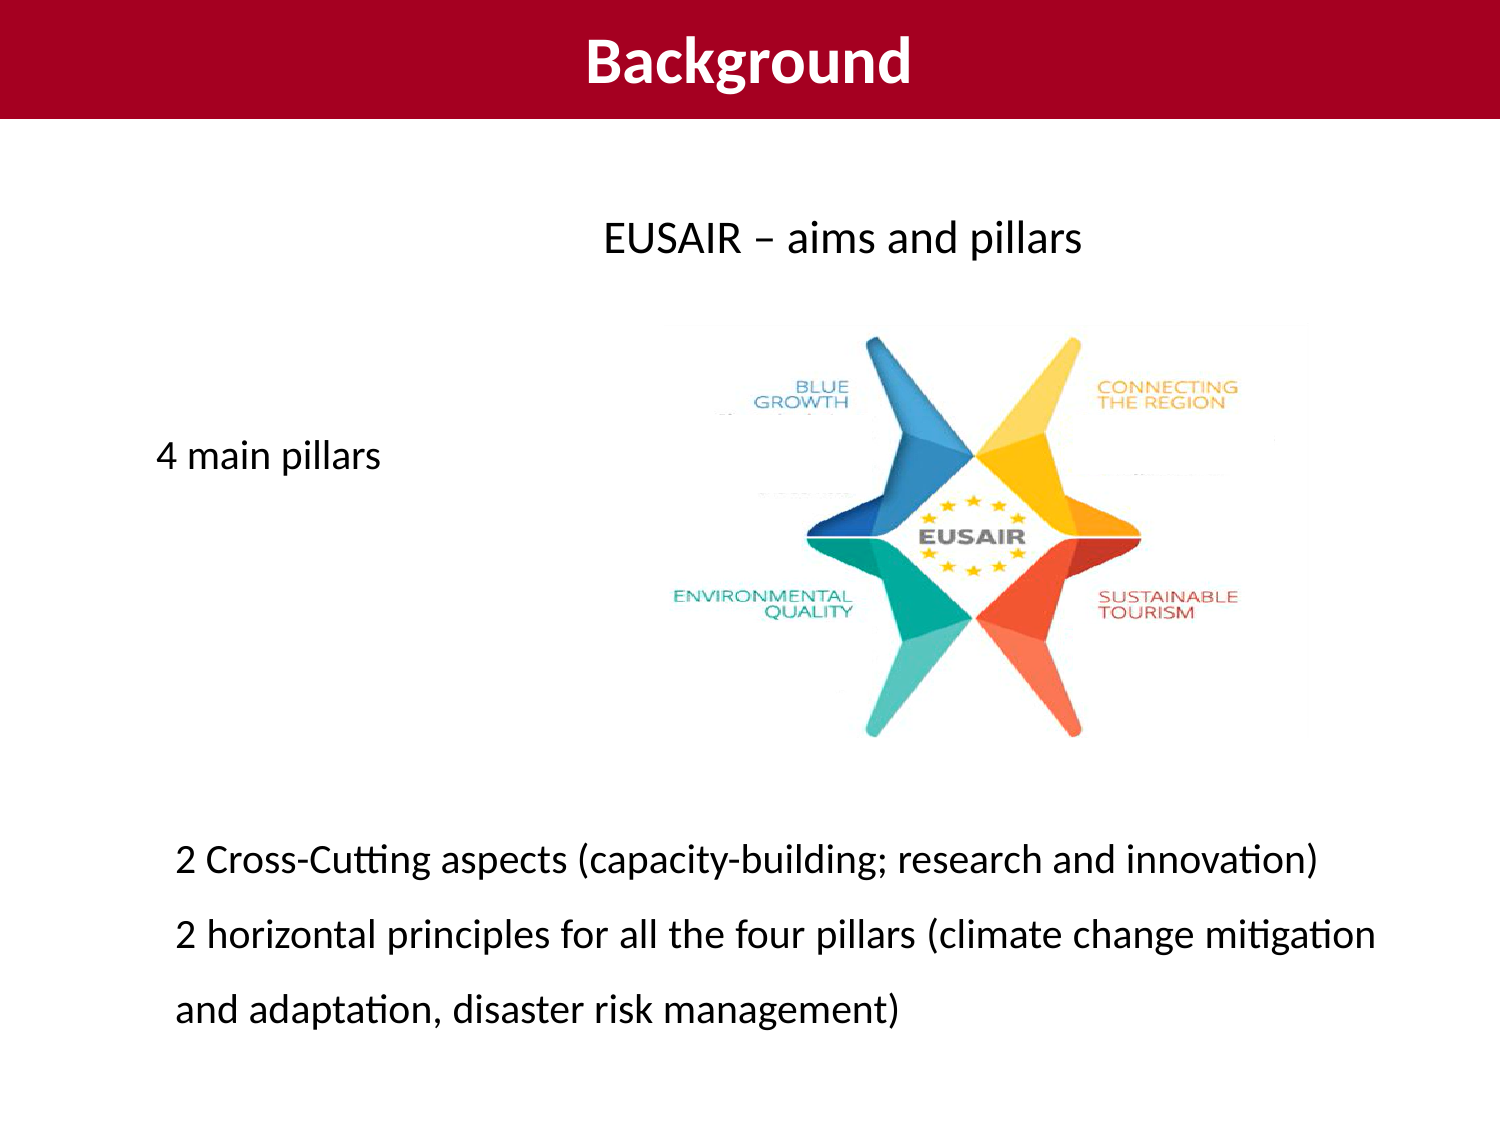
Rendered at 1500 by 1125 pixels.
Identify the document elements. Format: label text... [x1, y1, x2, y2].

text_box 4 main pillars [141, 395, 428, 485]
text_box Background [0, 0, 1500, 119]
title EUSAIR – aims and pillars [503, 208, 1184, 262]
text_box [661, 323, 1309, 738]
text_box 2 Cross-Cutting aspects (capacity-building; research and innovation) 2 horizontal principles for all the four pillars (climate change mitigation and adaptation, disaster risk management) [160, 799, 1393, 1040]
